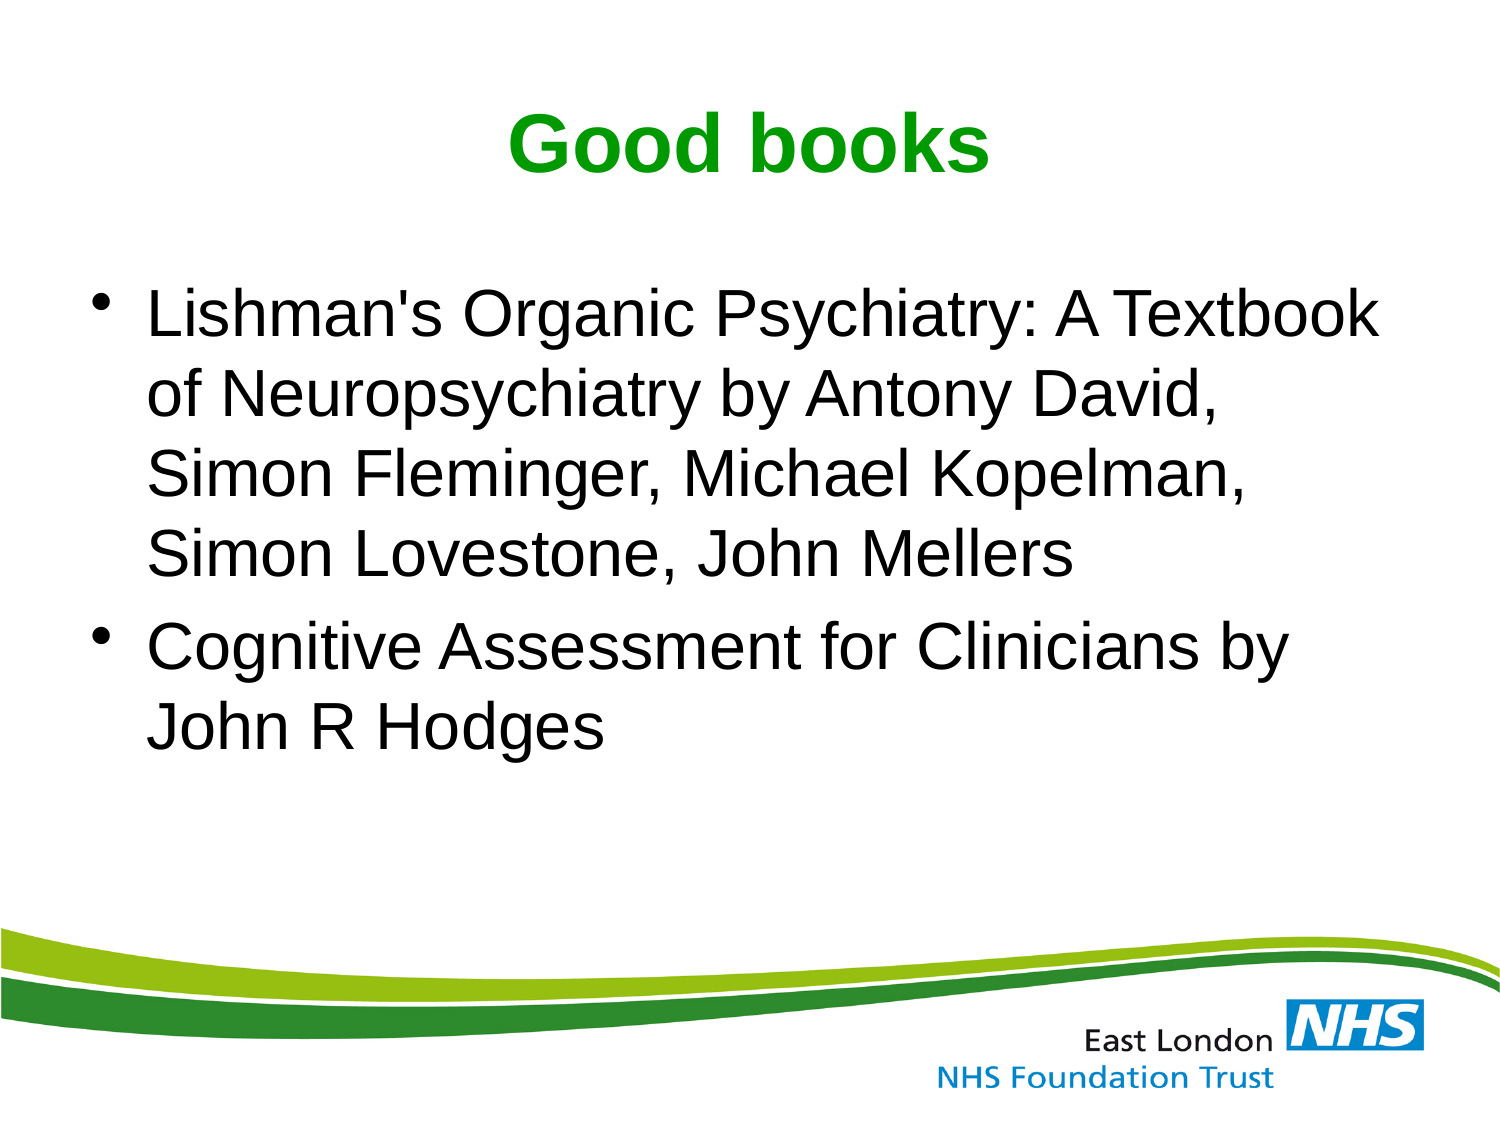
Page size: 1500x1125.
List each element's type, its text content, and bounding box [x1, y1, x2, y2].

picture [1093, 1074, 1102, 1088]
picture [966, 1078, 978, 1088]
picture [1154, 1074, 1164, 1086]
picture [1175, 1075, 1183, 1088]
picture [1338, 1006, 1384, 1045]
picture [1380, 1006, 1418, 1046]
picture [1292, 1006, 1341, 1045]
picture [1032, 1074, 1042, 1086]
picture [942, 1072, 952, 1088]
list Lishman's Organic Psychiatry: A Textbook of Neuropsychiatry by Antony David, Simon Fleminger, Michael Kopelman, Simon Lovestone, John Mellers Cognitive Assessment for Clinicians by John R Hodges [74, 262, 1426, 1006]
title Good books [74, 44, 1426, 233]
picture [0, 928, 1500, 1088]
picture [1073, 1075, 1081, 1088]
